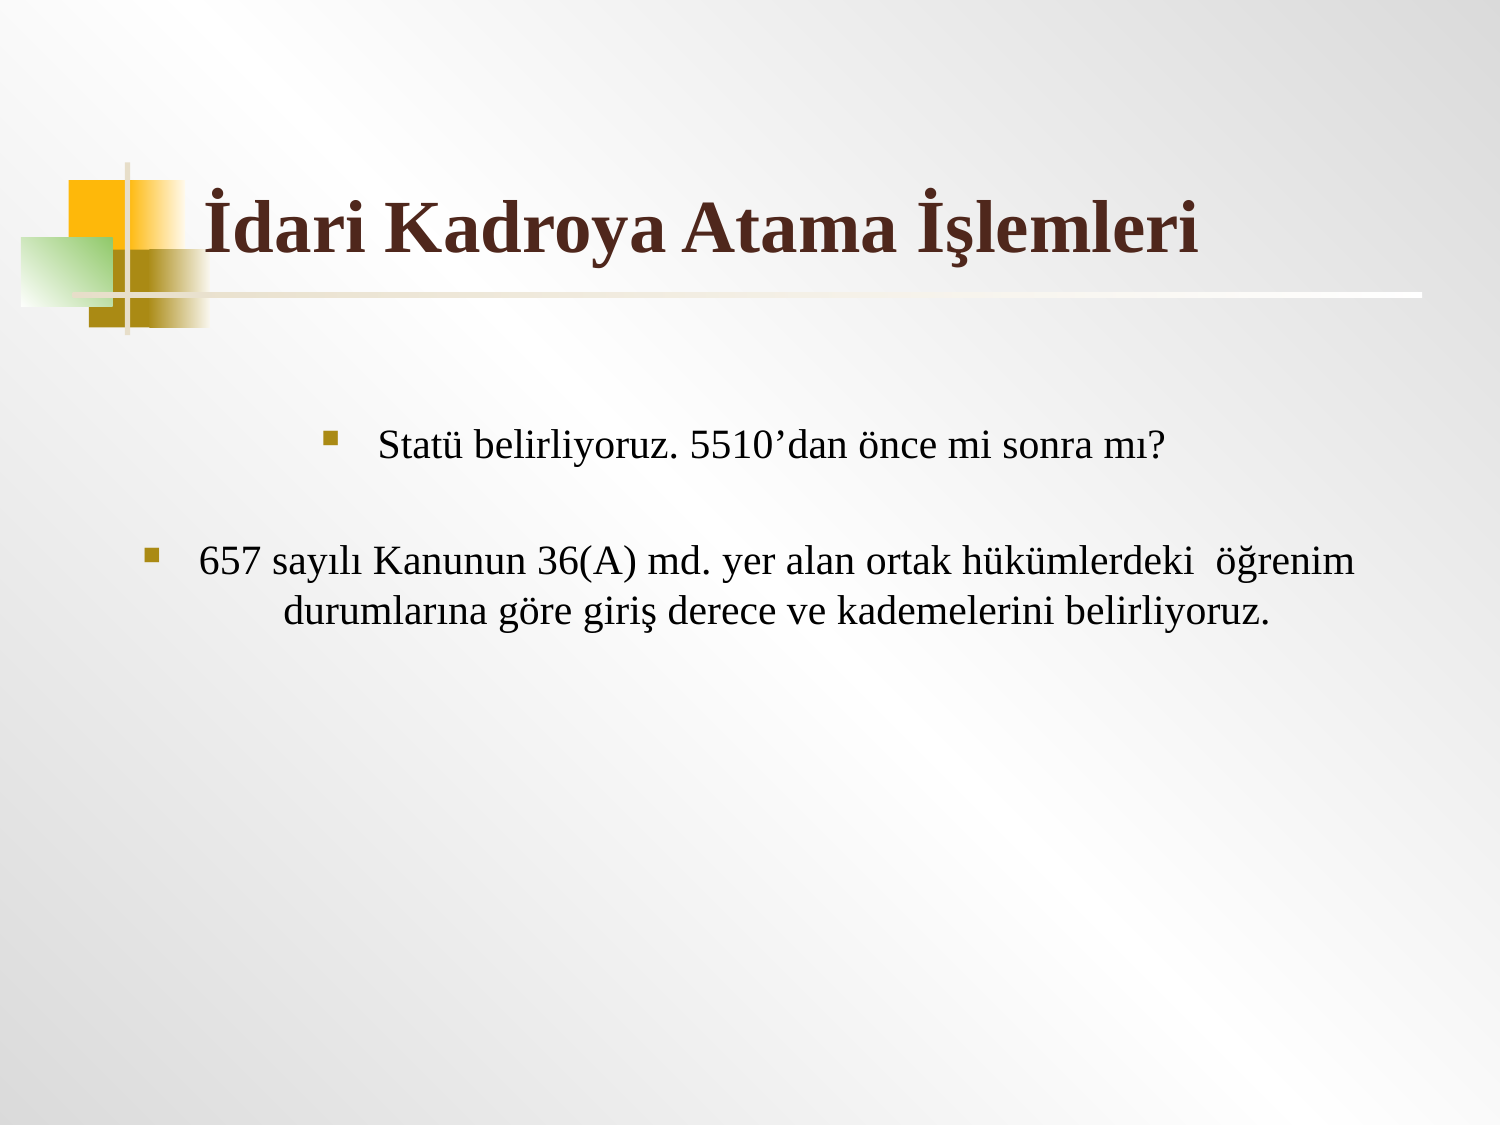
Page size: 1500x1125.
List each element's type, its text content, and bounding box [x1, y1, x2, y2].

list Statü belirliyoruz. 5510’dan önce mi sonra mı? 657 sayılı Kanunun 36(A) md. yer alan ortak hükümlerdeki öğrenim durumlarına göre giriş derece ve kademelerini belirliyoruz. [29, 408, 1470, 1007]
title İdari Kadroya Atama İşlemleri [188, 34, 1468, 276]
